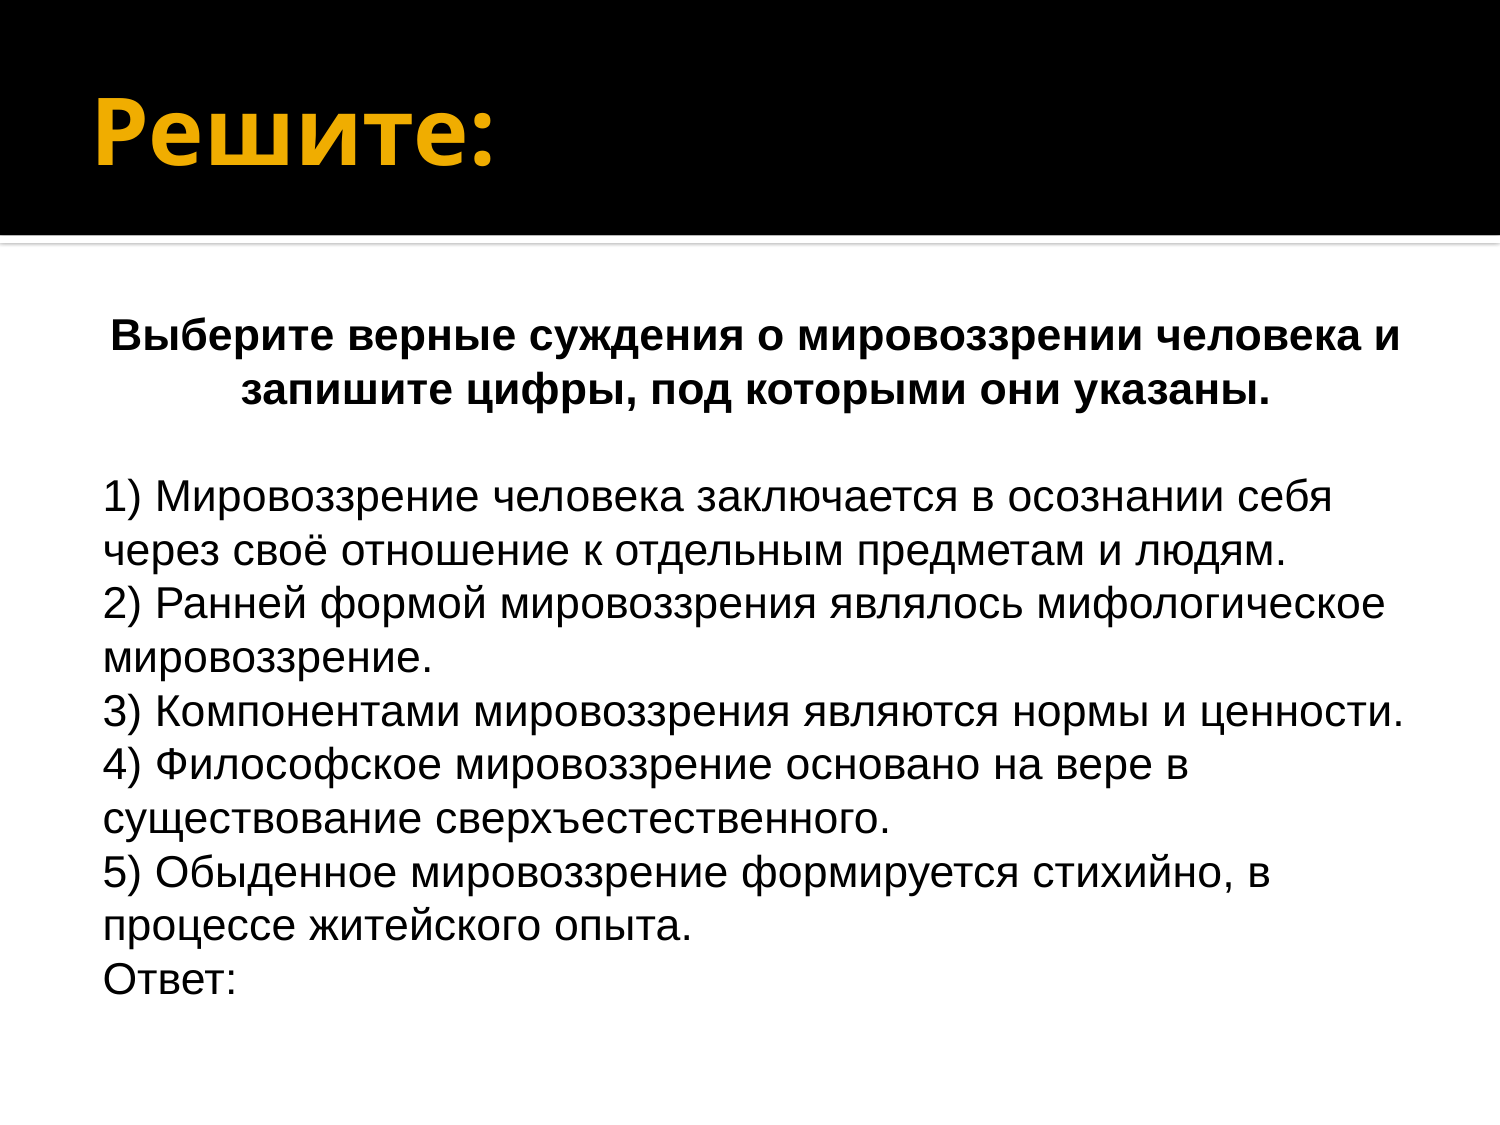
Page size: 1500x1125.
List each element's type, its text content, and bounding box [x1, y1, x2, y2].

list Выберите верные суждения о мировоззрении человека и запишите цифры, под которыми они указаны. 1) Мировоззрение человека заключается в осознании себя через своё отношение к отдельным предметам и людям. 2) Ранней формой мировоззрения являлось мифологическое мировоззрение. 3) Компонентами мировоззрения являются нормы и ценности. 4) Философское мировоззрение основано на вере в существование сверхъестественного. 5) Обыденное мировоззрение формируется стихийно, в процессе житейского опыта. Ответ: [75, 291, 1425, 1050]
title Решите: [75, 25, 1425, 231]
